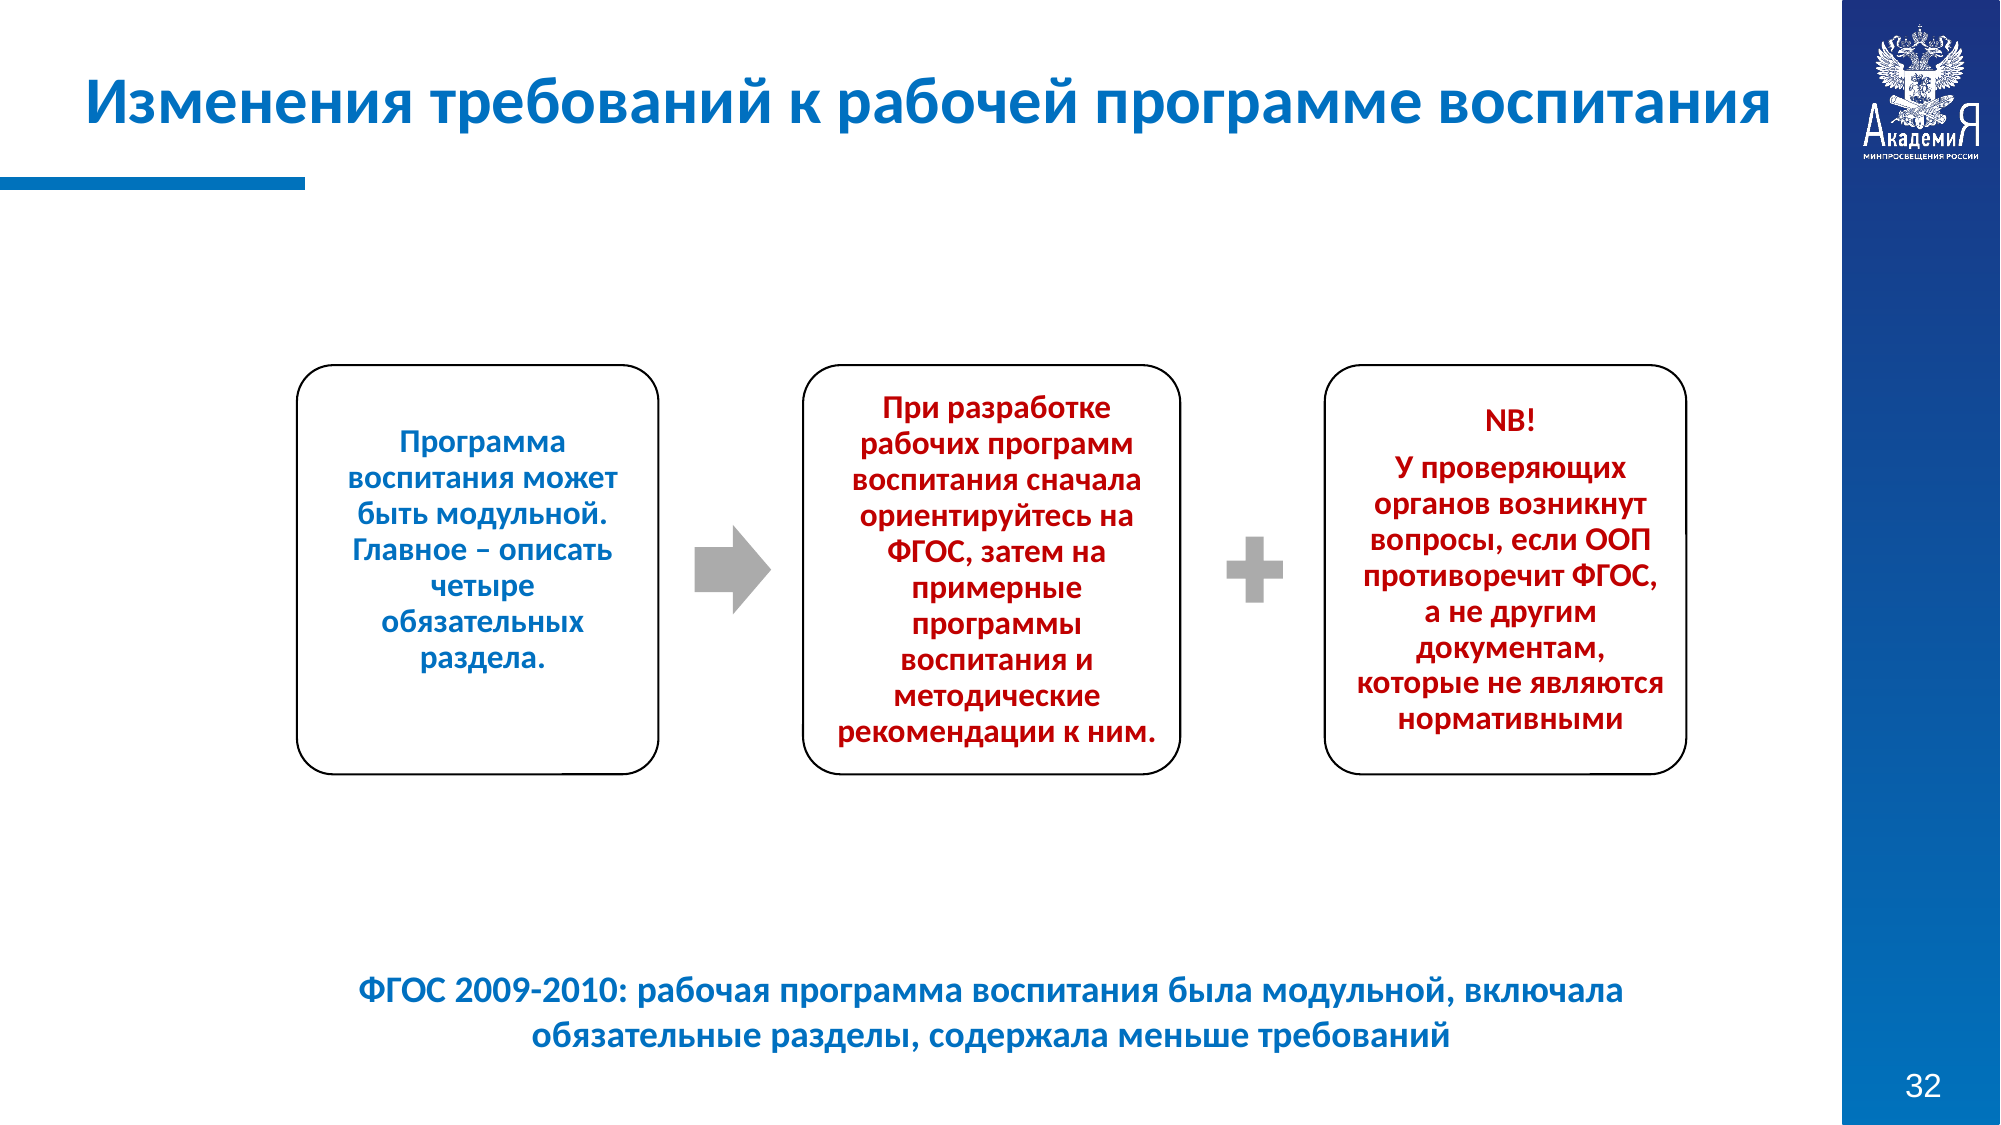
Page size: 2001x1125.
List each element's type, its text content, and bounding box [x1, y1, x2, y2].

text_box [295, 181, 1688, 958]
text_box ФГОС 2009-2010: рабочая программа воспитания была модульной, включала обязательные разделы, содержала меньше требований [230, 957, 1753, 1063]
picture [1863, 24, 1979, 160]
text_box Изменения требований к рабочей программе воспитания [70, 49, 1813, 145]
